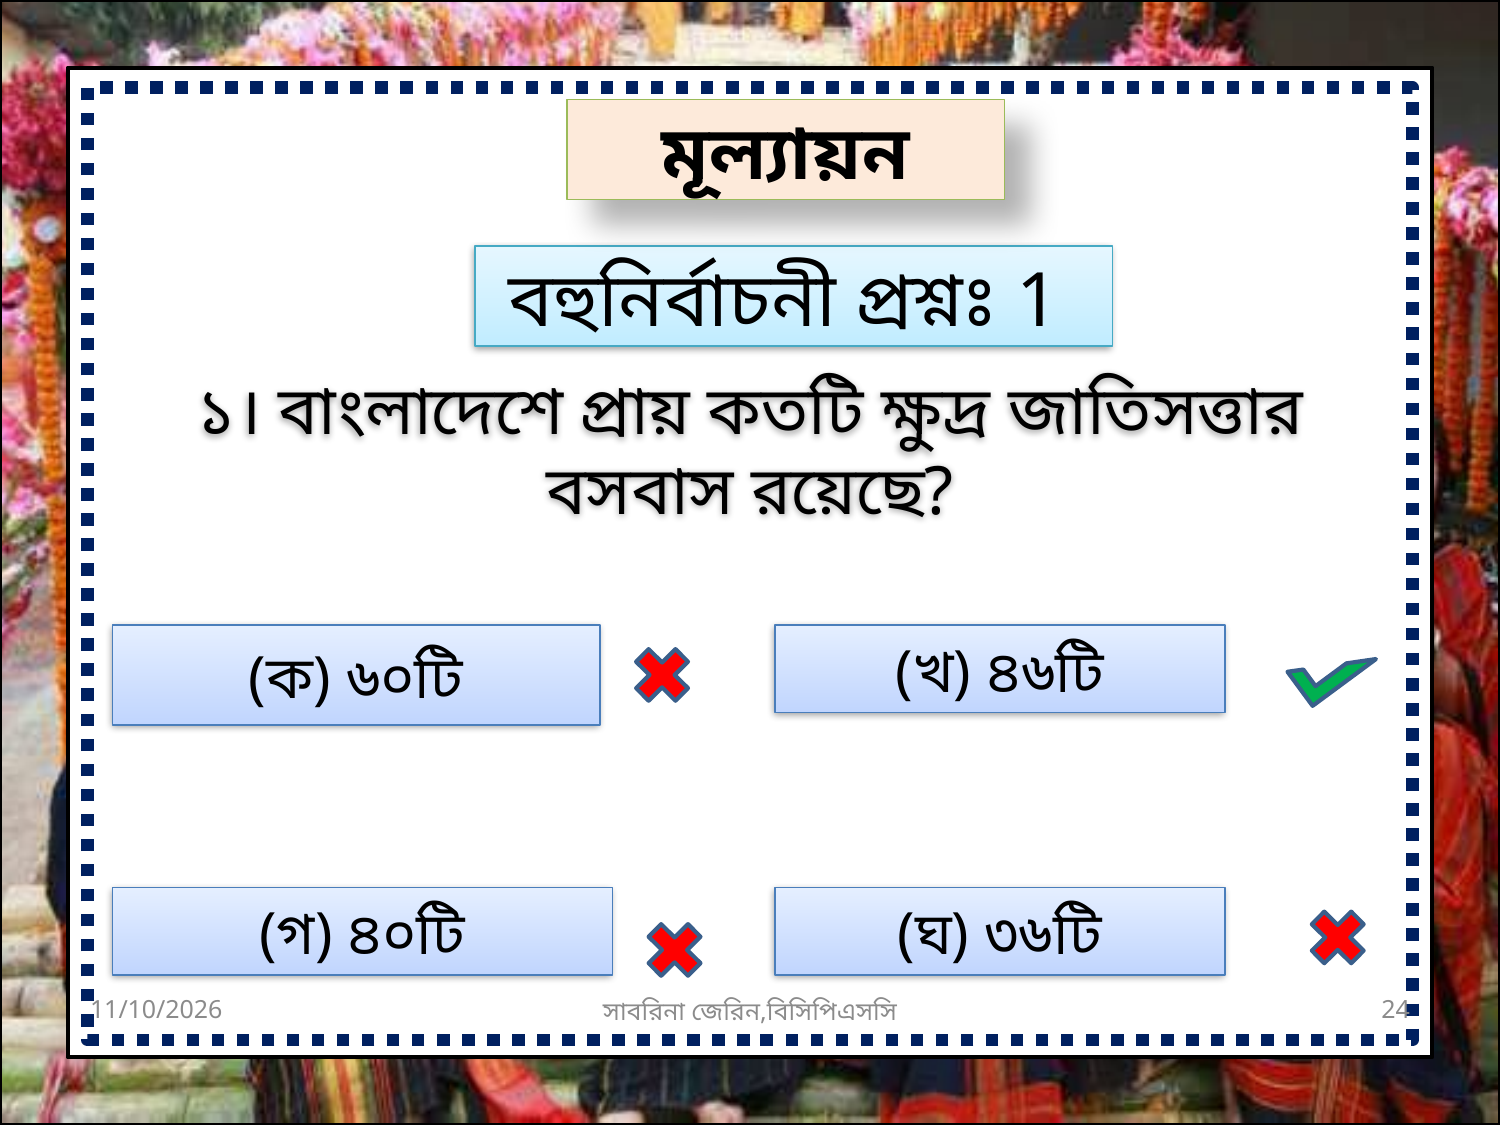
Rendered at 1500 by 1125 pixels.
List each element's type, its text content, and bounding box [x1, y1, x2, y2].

text_box মূল্যায়ন [566, 99, 1005, 200]
picture [2, 2, 1498, 1123]
footer সাবরিনা জেরিন,বিসিপিএসসি [512, 980, 988, 1041]
text_box [634, 647, 691, 703]
text_box (গ) ৪০টি [112, 887, 613, 976]
text_box ১। বাংলাদেশে প্রায় কতটি ক্ষুদ্র জাতিসত্তার বসবাস রয়েছে? [87, 341, 1413, 555]
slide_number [75, 980, 425, 1041]
text_box (ঘ) ৩৬টি [774, 887, 1226, 976]
slide_number 24 [1074, 980, 1425, 1041]
text_box [1309, 909, 1366, 966]
text_box বহুনির্বাচনী প্রশ্নঃ 1 [474, 245, 1113, 347]
text_box (ক) ৬০টি [112, 624, 601, 726]
text_box [646, 922, 703, 978]
text_box (খ) ৪৬টি [774, 624, 1226, 713]
text_box [1285, 656, 1378, 708]
